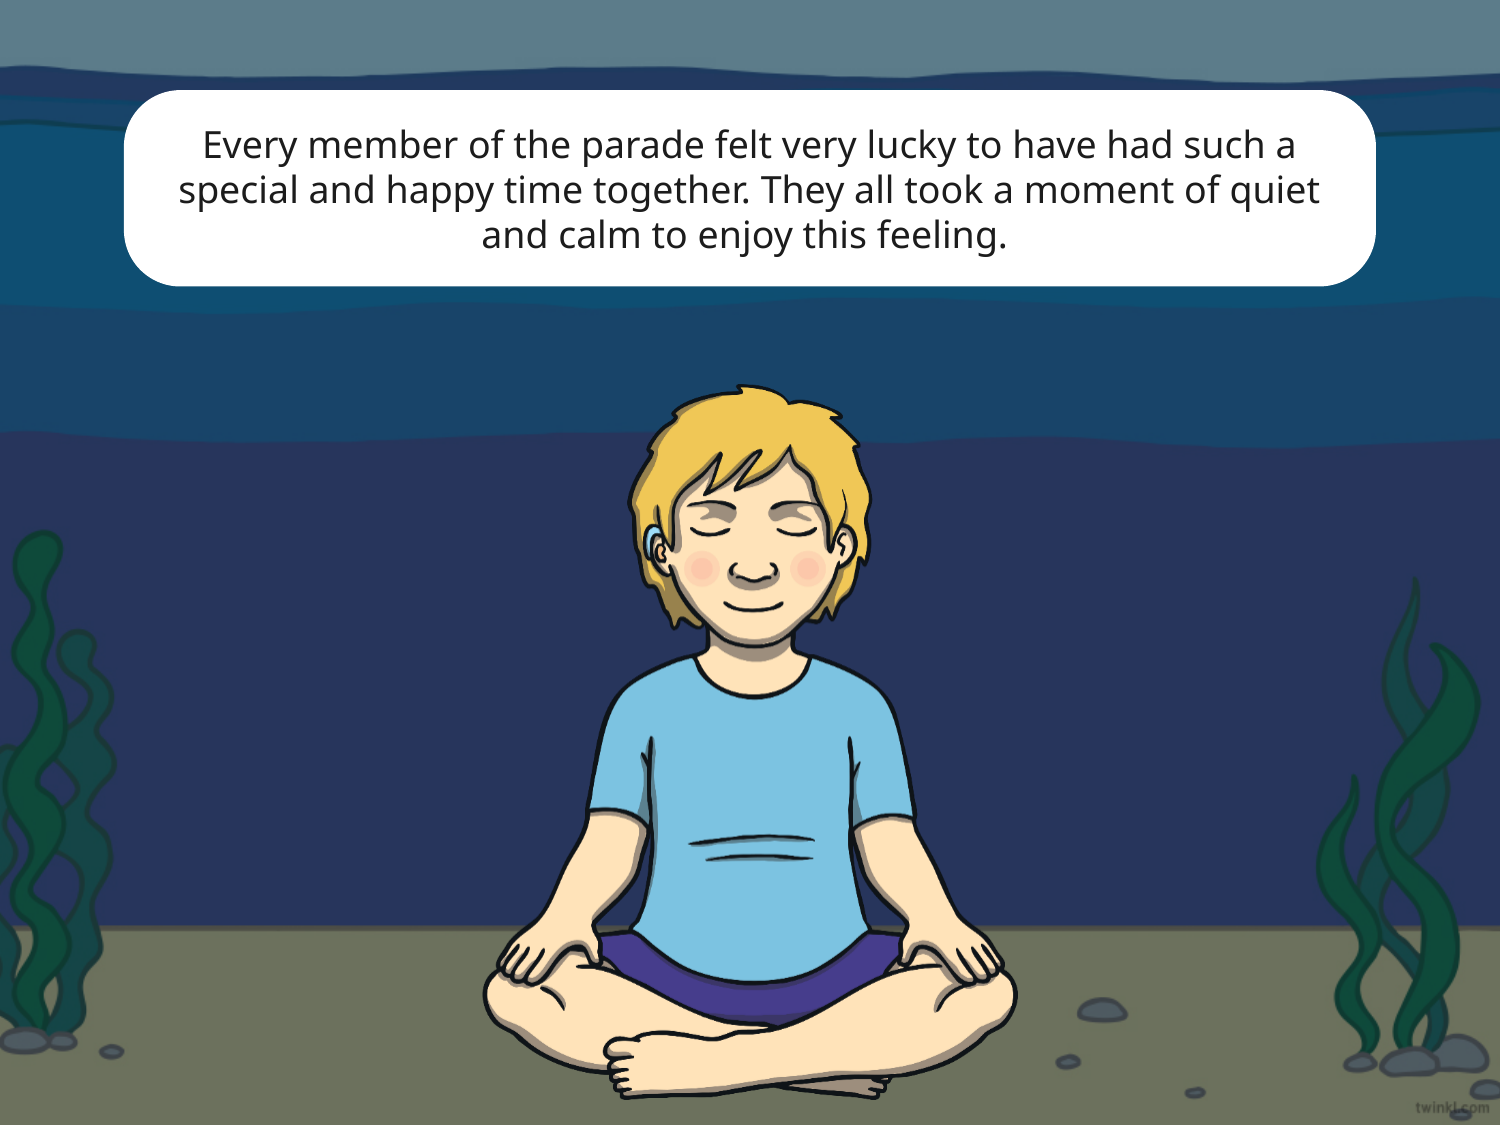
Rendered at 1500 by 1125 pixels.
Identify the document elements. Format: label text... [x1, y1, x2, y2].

text_box Every member of the parade felt very lucky to have had such a special and happy time together. They all took a moment of quiet and calm to enjoy this feeling. [122, 89, 1378, 288]
picture [482, 384, 1018, 1100]
text_box [0, 0, 1500, 1125]
